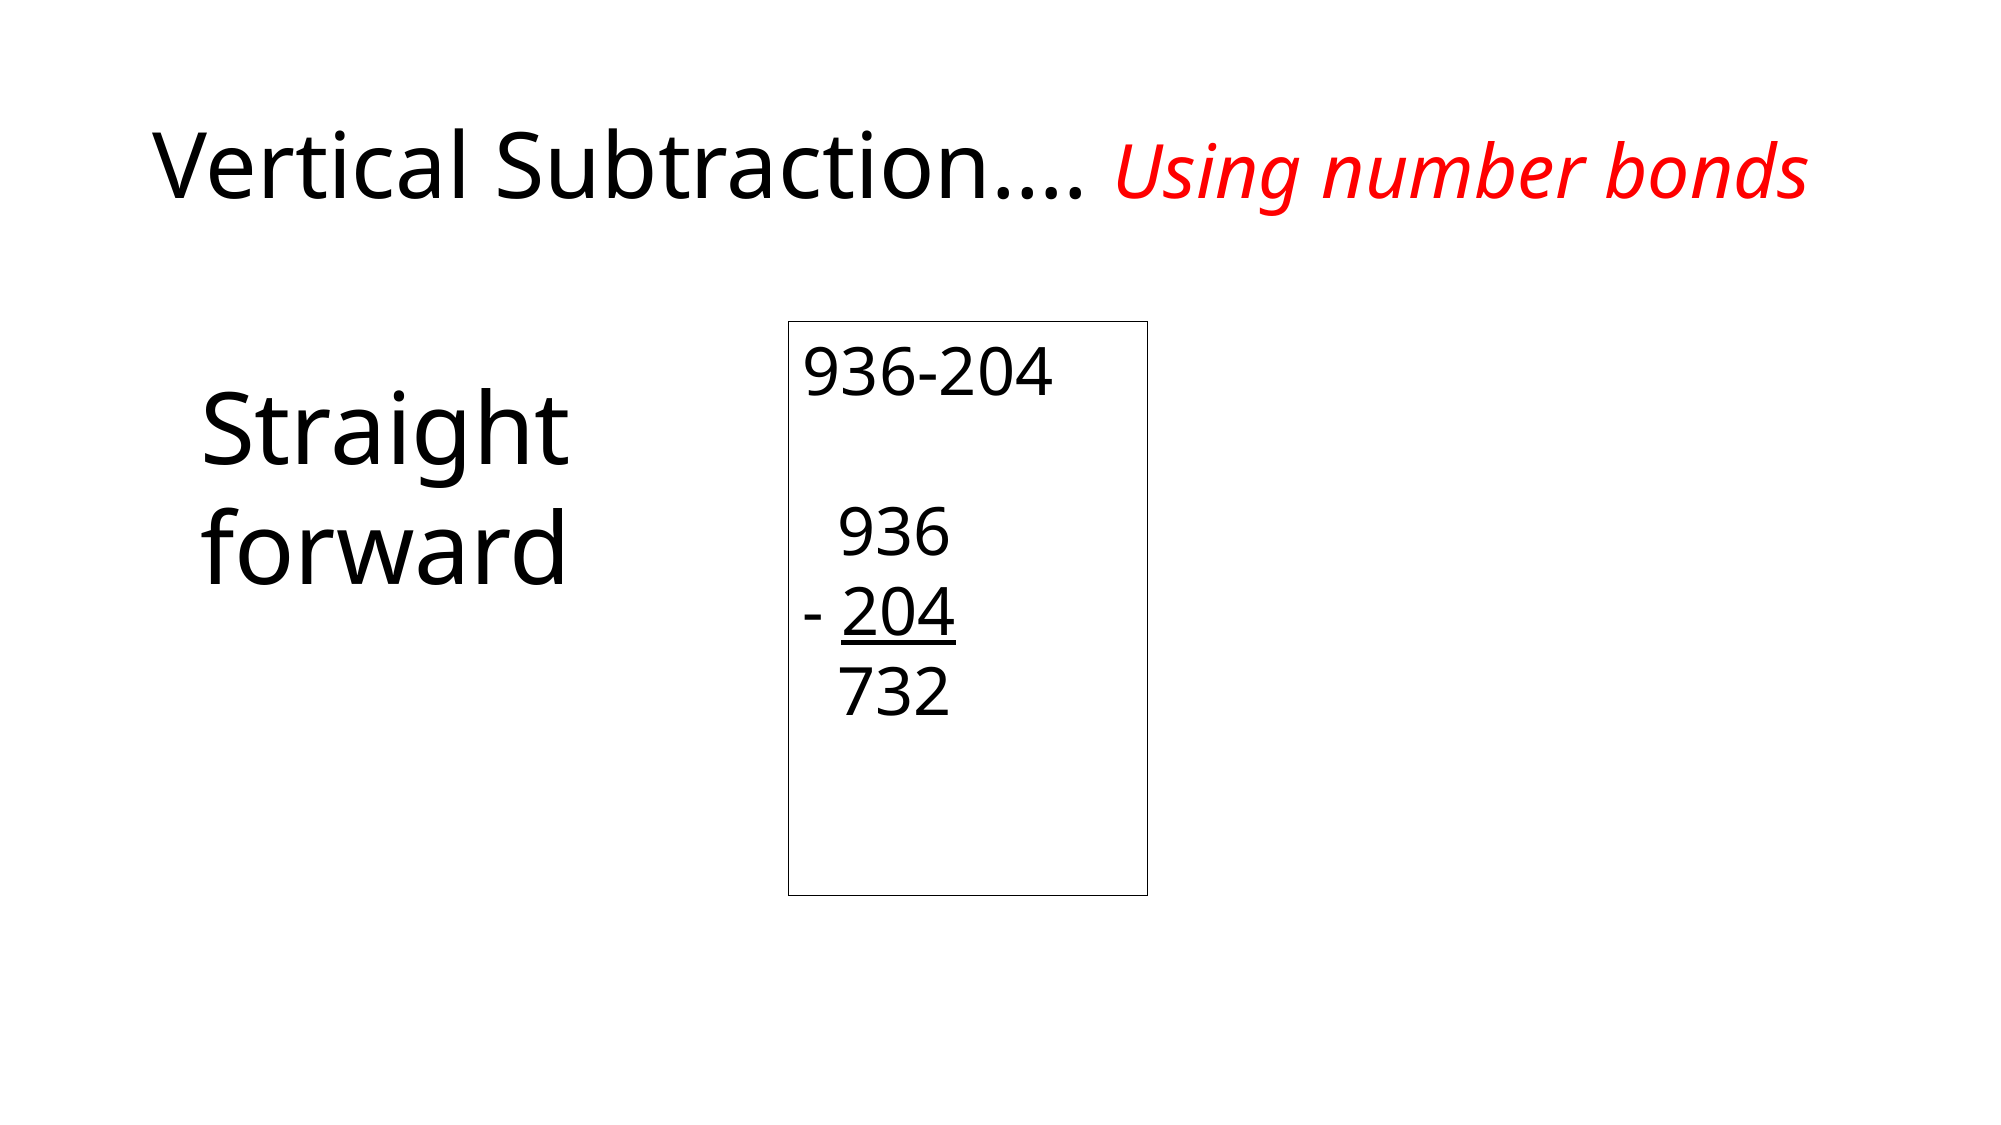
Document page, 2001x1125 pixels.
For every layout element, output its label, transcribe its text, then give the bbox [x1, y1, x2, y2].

text_box Straight forward [185, 357, 631, 612]
text_box 936-204 936 - 204 732 [788, 321, 1148, 896]
title Vertical Subtraction…. Using number bonds [137, 59, 1863, 278]
